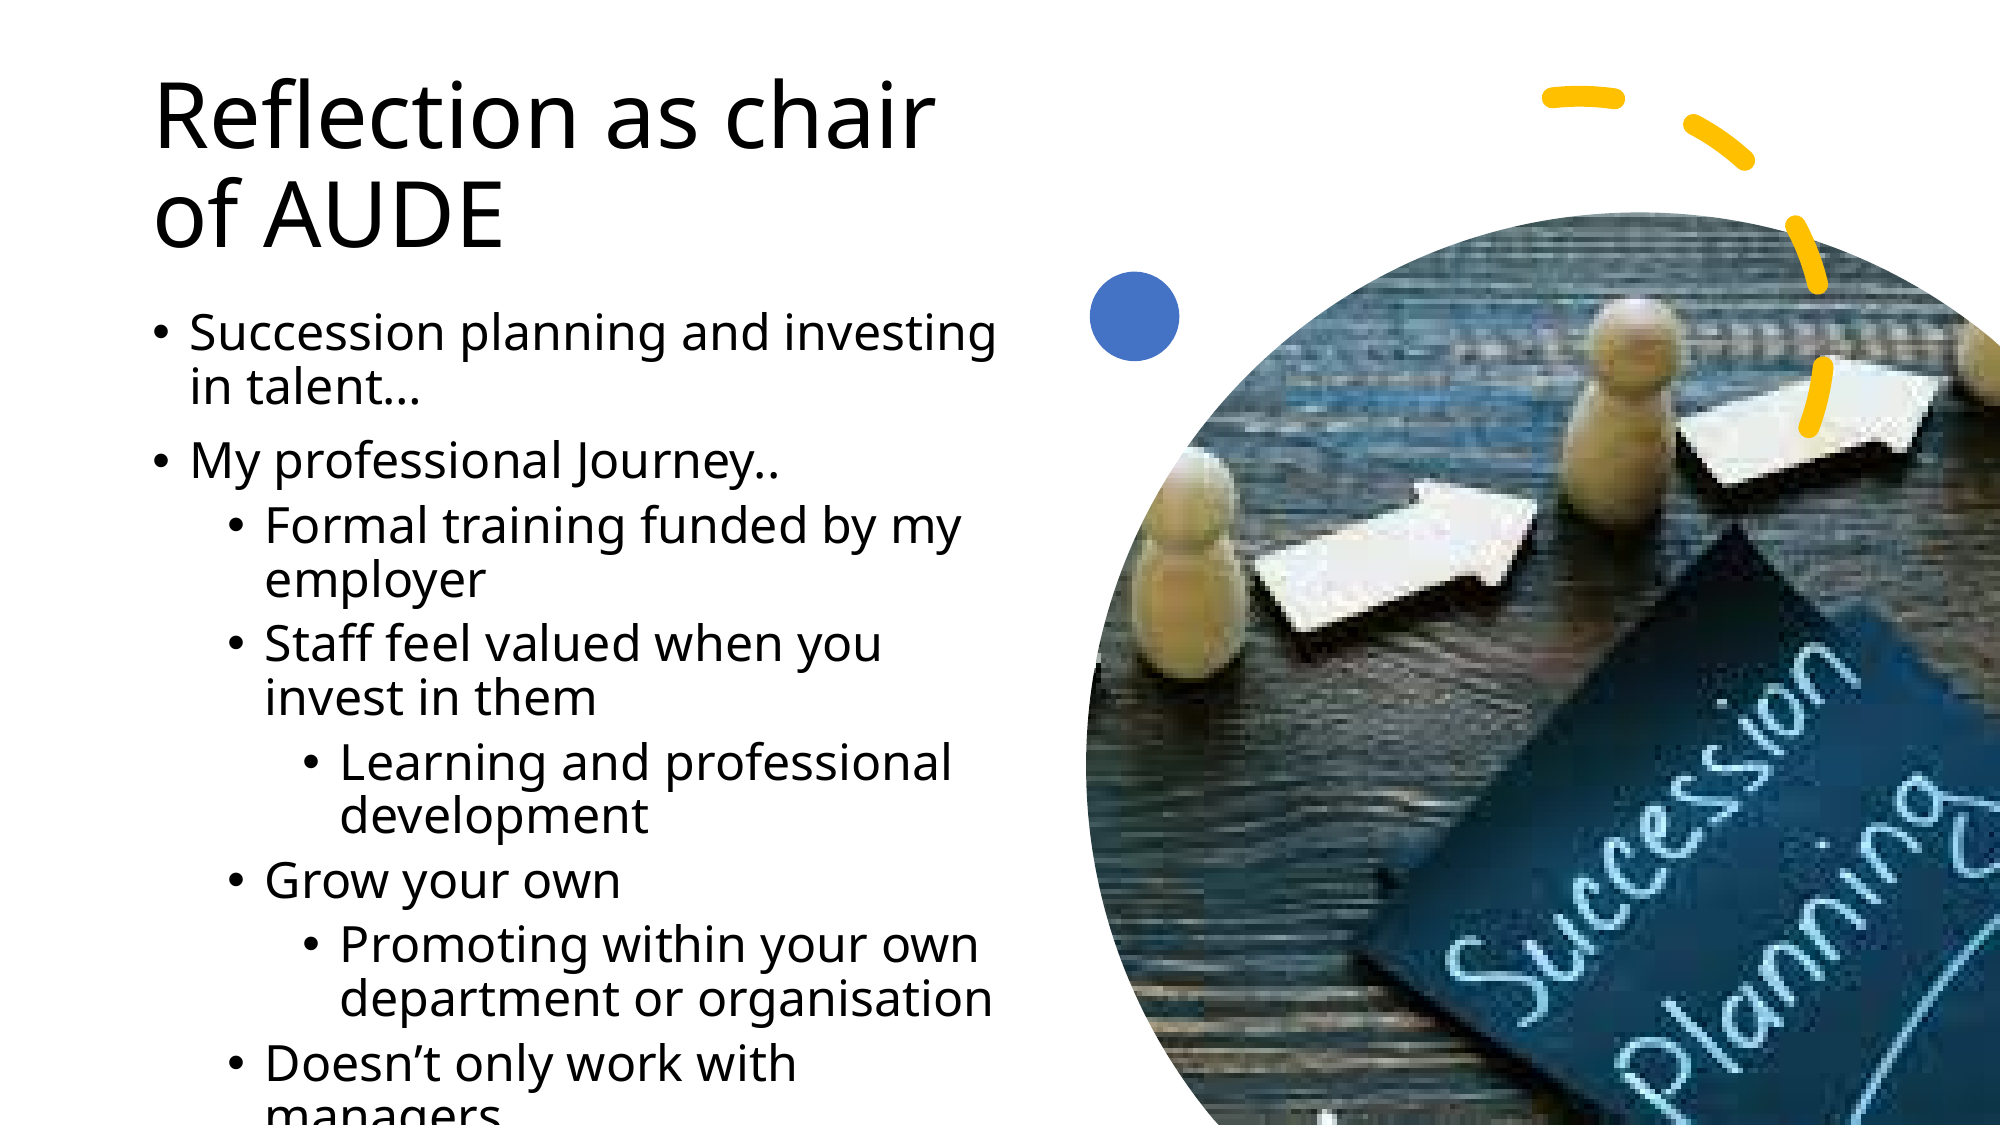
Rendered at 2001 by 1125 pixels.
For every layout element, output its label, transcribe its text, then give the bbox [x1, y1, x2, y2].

text_box [0, 0, 2000, 1125]
list Succession planning and investing in talent… My professional Journey.. Formal training funded by my employer Staff feel valued when you invest in them Learning and professional development Grow your own Promoting within your own department or organisation Doesn’t only work with managers. [137, 299, 1022, 1014]
title Reflection as chair of AUDE [137, 59, 1022, 278]
picture [1086, 212, 2000, 1125]
text_box [1551, 95, 1789, 212]
